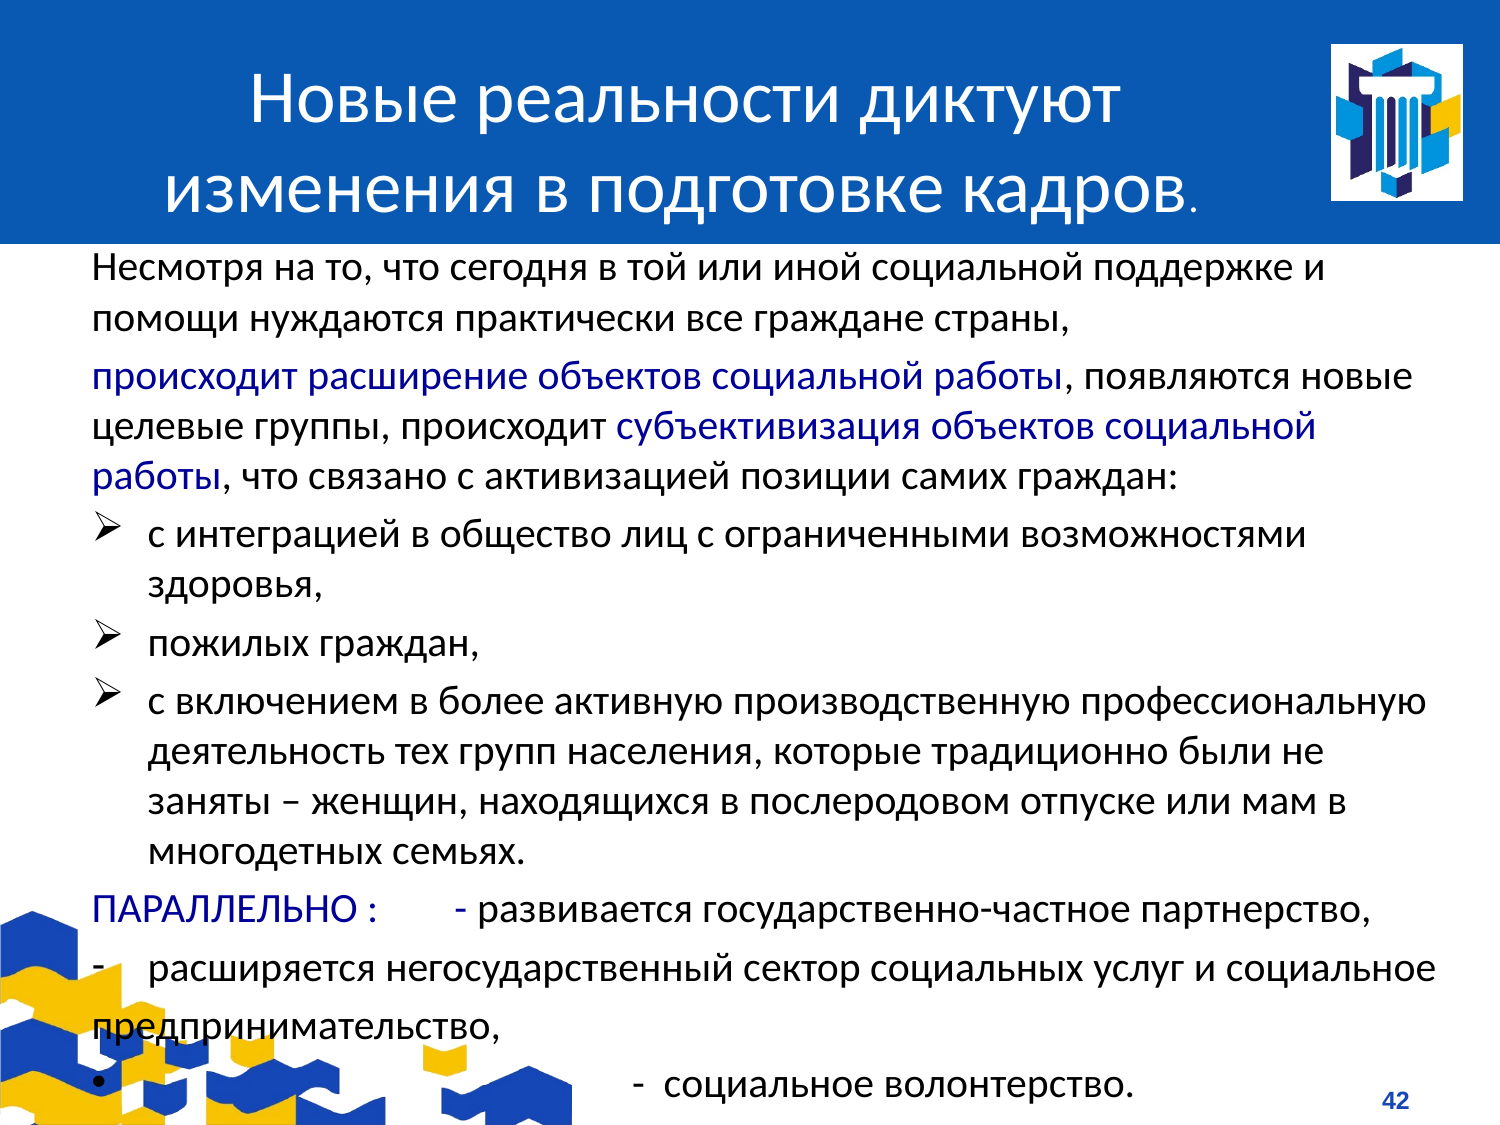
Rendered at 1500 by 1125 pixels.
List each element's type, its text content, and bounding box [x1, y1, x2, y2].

slide_number 42 [1340, 1069, 1425, 1125]
list Несмотря на то, что сегодня в той или иной социальной поддержке и помощи нуждаются практически все граждане страны, происходит расширение объектов социальной работы, появляются новые целевые группы, происходит субъективизация объектов социальной работы, что связано с активизацией позиции самих граждан: с интеграцией в общество лиц с ограниченными возможностями здоровья, пожилых граждан, с включением в более активную производственную профессиональную деятельность тех групп населения, которые традиционно были не заняты – женщин, находящихся в послеродовом отпуске или мам в многодетных семьях. ПАРАЛЛЕЛЬНО : - развивается государственно-частное партнерство, расширяется негосударственный сектор социальных услуг и социальное предпринимательство, - социальное волонтерство. [76, 231, 1471, 982]
title Новые реальности диктуют изменения в подготовке кадров. [76, 0, 1296, 175]
picture [0, 905, 572, 1125]
picture [0, 0, 1500, 244]
